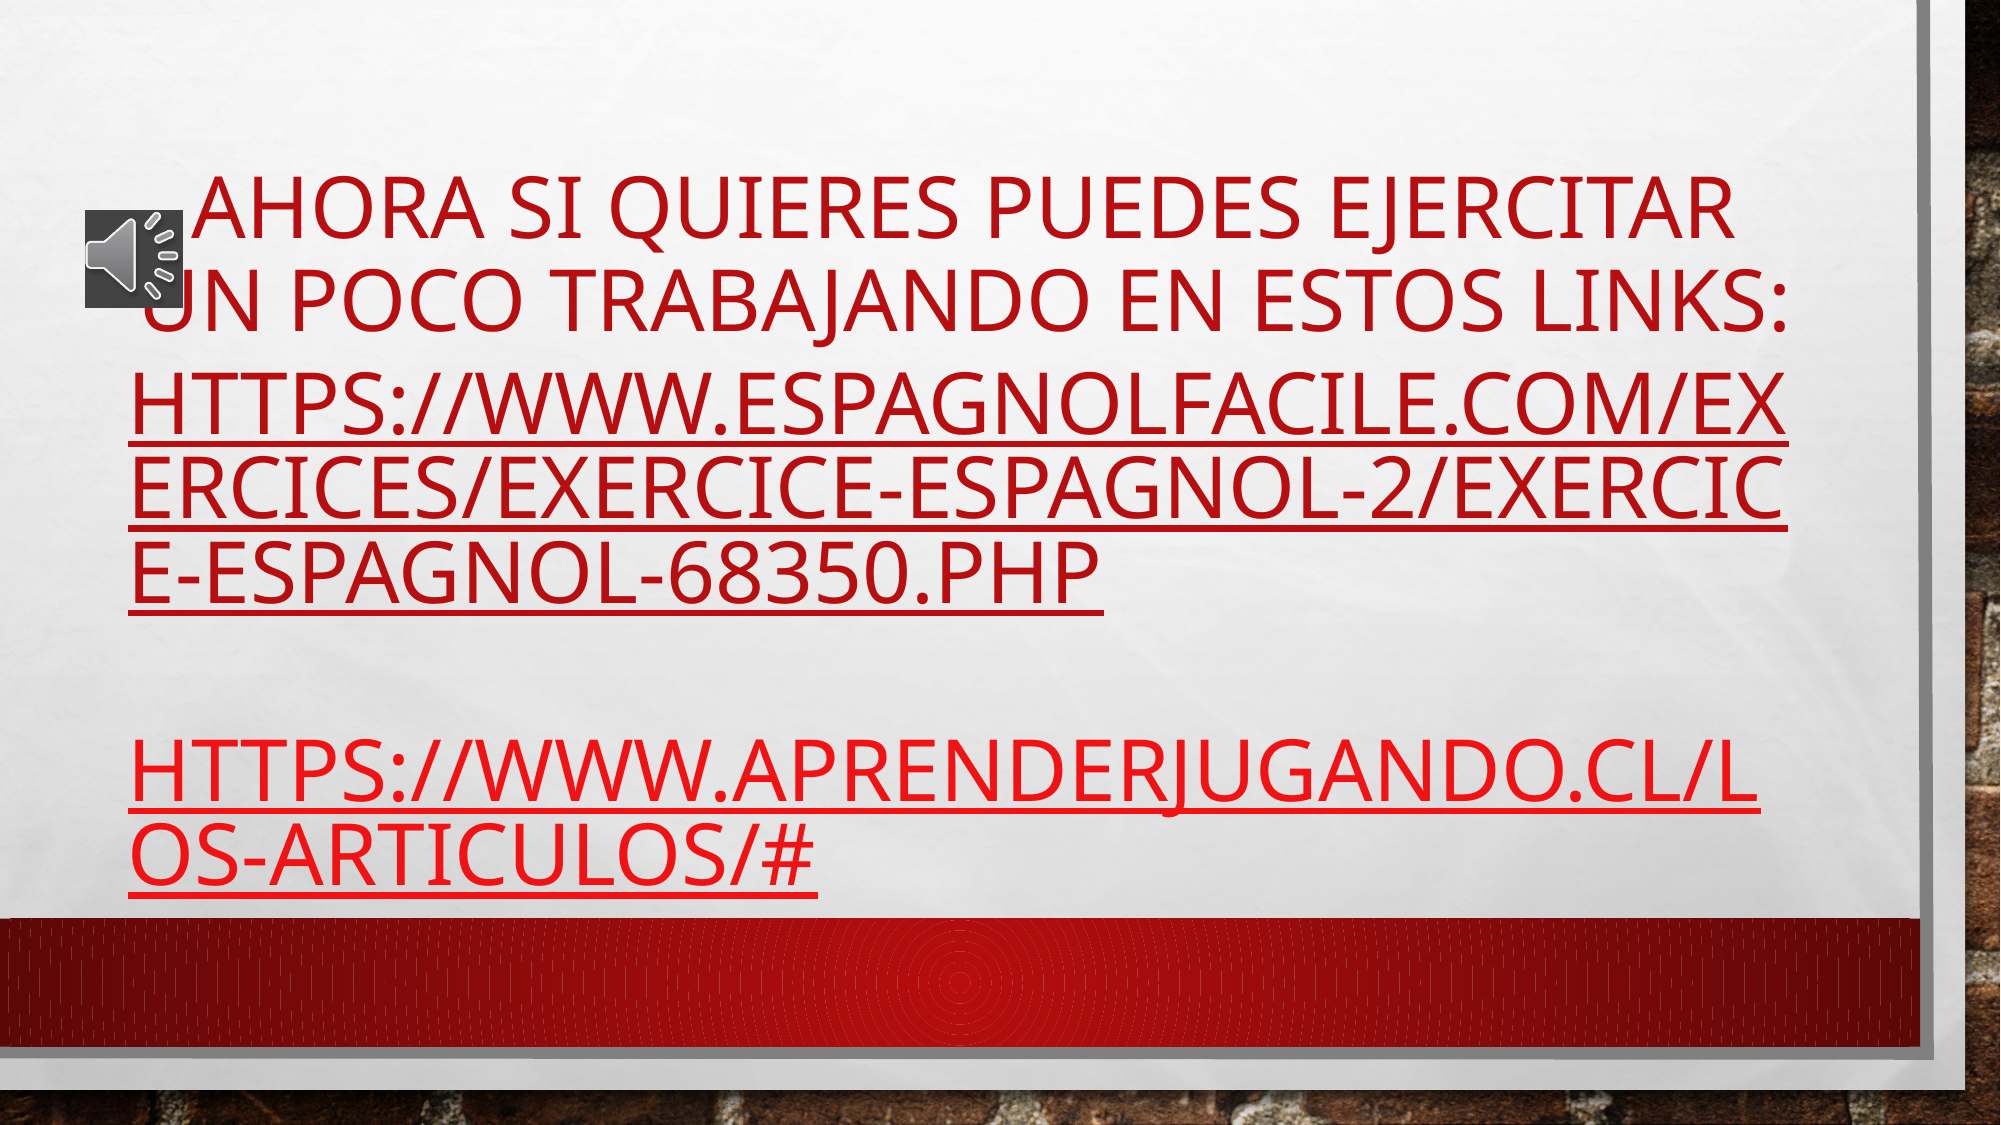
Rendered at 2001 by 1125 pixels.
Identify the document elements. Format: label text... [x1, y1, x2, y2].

picture [84, 208, 185, 310]
title Ahora si quieres puedes ejercitar un poco trabajando en estos links: https://www.espagnolfacile.com/exercices/exercice-espagnol-2/exercice-espagnol-68350.php https://www.aprenderjugando.cl/los-articulos/# [112, 112, 1818, 903]
picture [0, 0, 2000, 1125]
